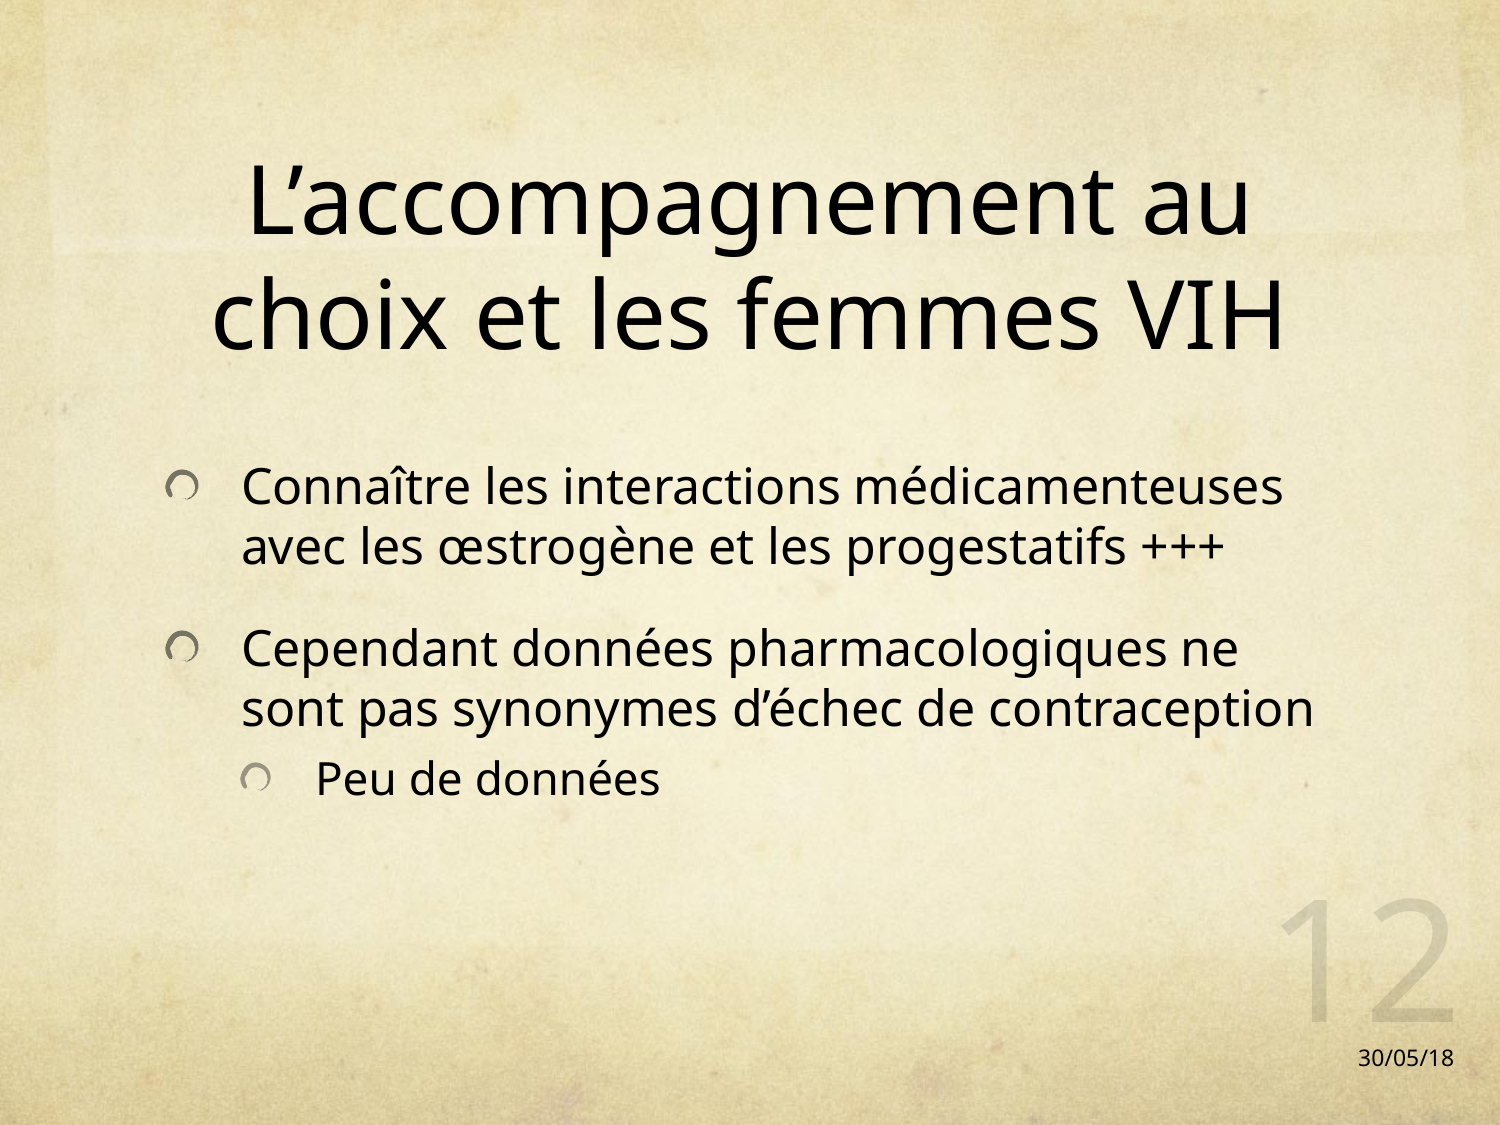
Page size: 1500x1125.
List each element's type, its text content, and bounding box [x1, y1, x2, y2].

slide_number 12 [1233, 898, 1478, 1038]
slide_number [1257, 1038, 1470, 1080]
list Connaître les interactions médicamenteuses avec les œstrogène et les progestatifs +++ Cependant données pharmacologiques ne sont pas synonymes d’échec de contraception Peu de données [150, 447, 1350, 904]
picture [0, 0, 1500, 1125]
title L’accompagnement au choix et les femmes VIH [150, 182, 1350, 325]
